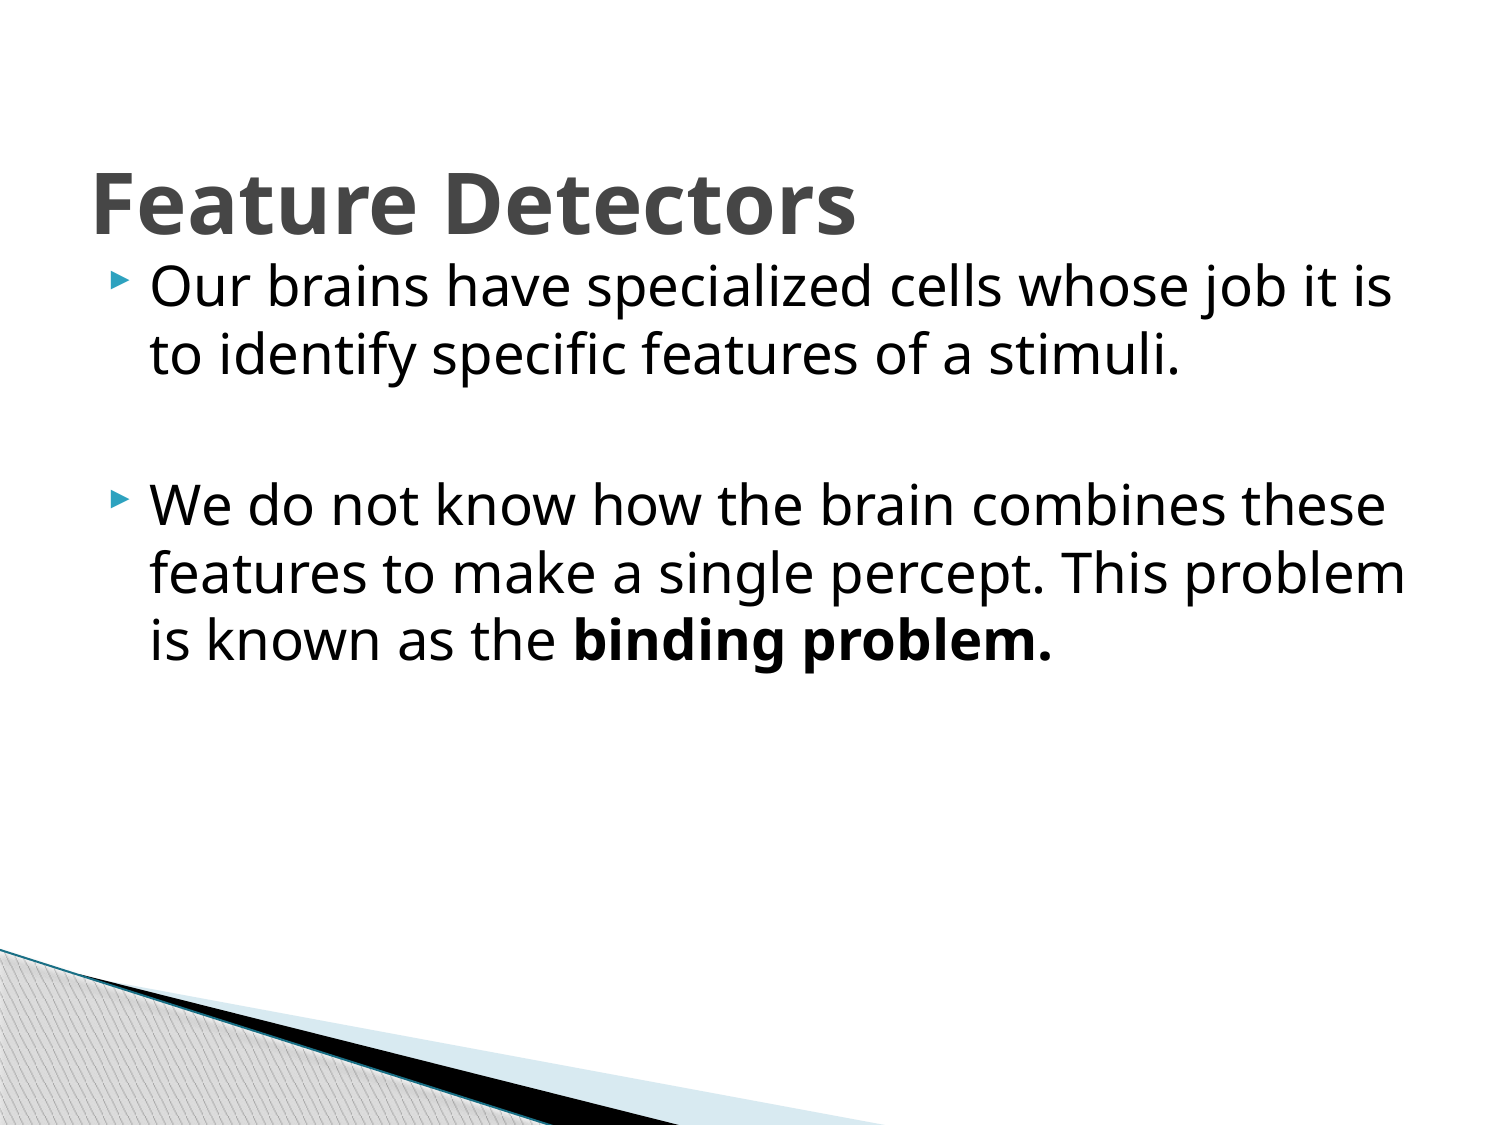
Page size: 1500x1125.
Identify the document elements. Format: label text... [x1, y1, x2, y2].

title Feature Detectors [75, 112, 1425, 288]
list Our brains have specialized cells whose job it is to identify specific features of a stimuli. We do not know how the brain combines these features to make a single percept. This problem is known as the binding problem. [75, 288, 1425, 986]
